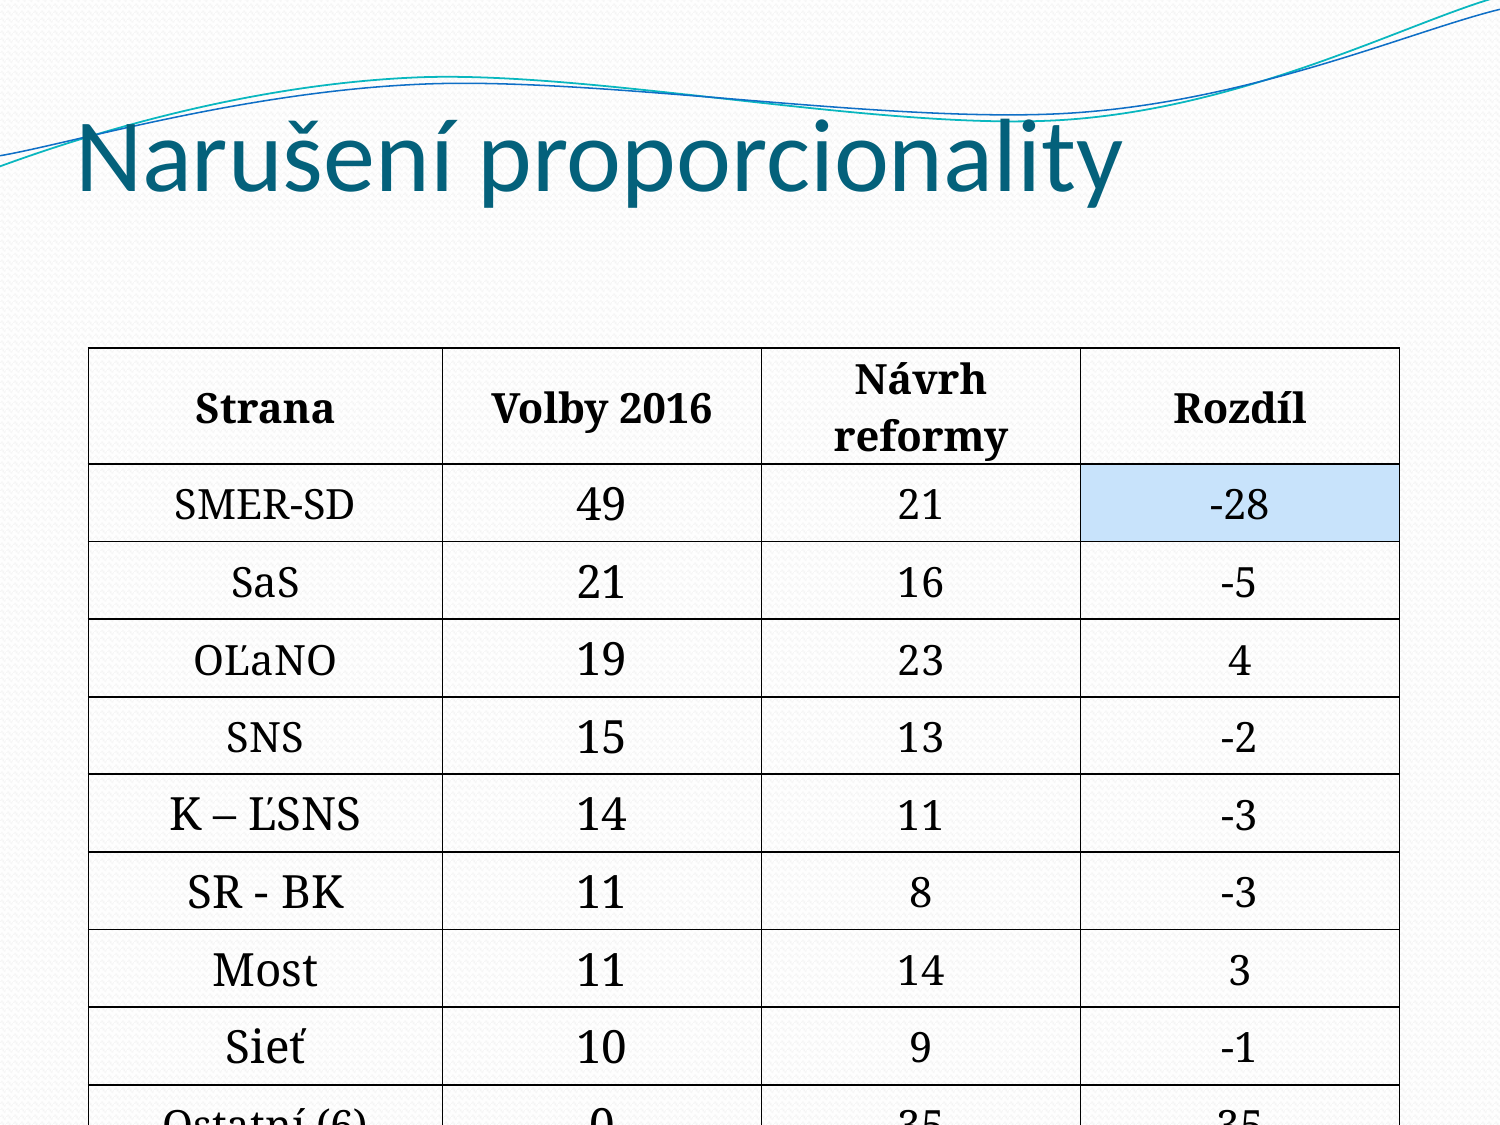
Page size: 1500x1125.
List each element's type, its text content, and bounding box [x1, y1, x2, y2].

table_cell -5 [1081, 542, 1399, 618]
table_cell 14 [443, 775, 761, 851]
table_header Návrh reformy [762, 349, 1080, 463]
table_cell 11 [443, 853, 761, 929]
table_cell 11 [443, 930, 761, 1006]
table_cell SR - BK [89, 853, 442, 929]
table_header Volby 2016 [443, 349, 761, 463]
table_cell SMER-SD [89, 465, 442, 541]
table_cell -3 [1081, 853, 1399, 929]
table_cell 3 [1081, 930, 1399, 1006]
table_cell 19 [443, 620, 761, 696]
table_cell K – ĽSNS [89, 775, 442, 851]
table_cell 11 [762, 775, 1080, 851]
table_cell Ostatní (6) [89, 1086, 442, 1125]
table_cell 35 [762, 1086, 1080, 1125]
table_cell 49 [443, 465, 761, 541]
table_cell SaS [89, 542, 442, 618]
table_cell OĽaNO [89, 620, 442, 696]
table_cell 23 [762, 620, 1080, 696]
table_cell 35 [1081, 1086, 1399, 1125]
table_cell 14 [762, 930, 1080, 1006]
table_cell 9 [762, 1008, 1080, 1084]
table_cell 4 [1081, 620, 1399, 696]
table_cell 0 [443, 1086, 761, 1125]
table_cell -2 [1081, 698, 1399, 773]
table_cell Most [89, 930, 442, 1006]
table_cell 13 [762, 698, 1080, 773]
table_cell 16 [762, 542, 1080, 618]
table_header Rozdíl [1081, 349, 1399, 463]
title Narušení proporcionality [75, 24, 1425, 213]
table_header Strana [89, 349, 442, 463]
table_cell 8 [762, 853, 1080, 929]
table_cell 21 [443, 542, 761, 618]
table_cell -28 [1081, 465, 1399, 541]
table_cell -3 [1081, 775, 1399, 851]
table_cell 21 [762, 465, 1080, 541]
table_cell Sieť [89, 1008, 442, 1084]
table_cell 15 [443, 698, 761, 773]
table_cell -1 [1081, 1008, 1399, 1084]
table_cell SNS [89, 698, 442, 773]
table_cell 10 [443, 1008, 761, 1084]
